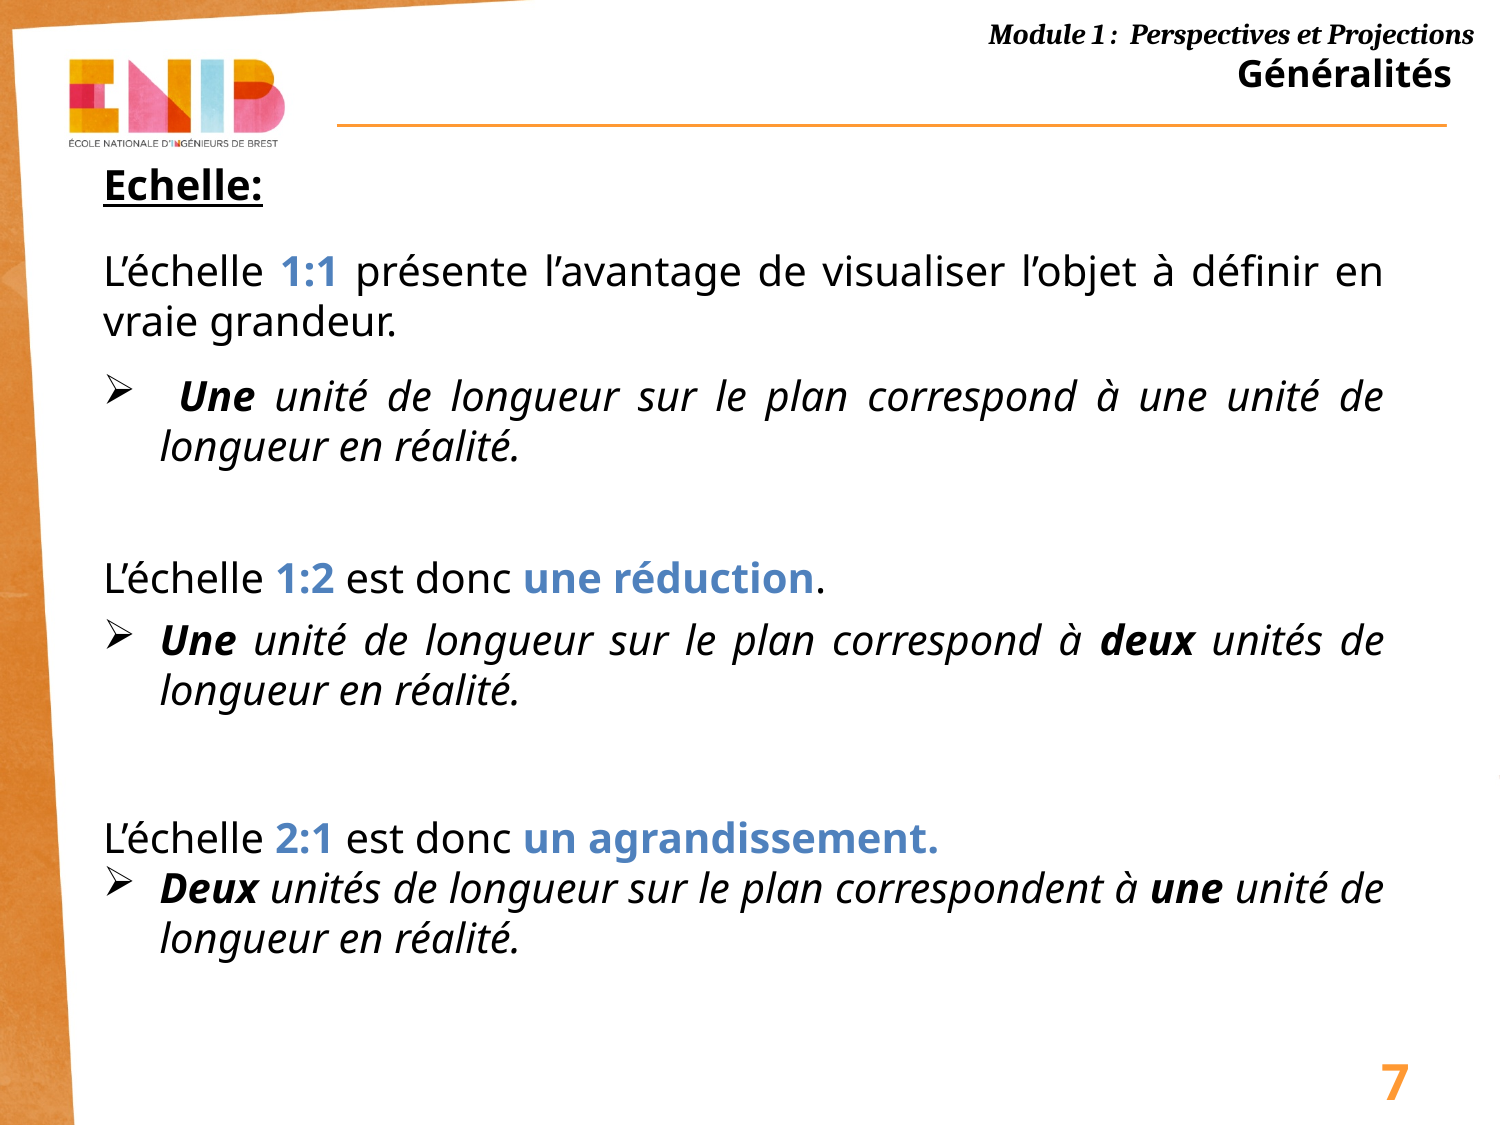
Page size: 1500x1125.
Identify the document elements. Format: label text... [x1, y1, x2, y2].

text_box L’échelle 1:2 est donc une réduction. Une unité de longueur sur le plan correspond à deux unités de longueur en réalité. [88, 519, 1400, 779]
text_box Généralités [537, 42, 1468, 111]
text_box L’échelle 2:1 est donc un agrandissement. Deux unités de longueur sur le plan correspondent à une unité de longueur en réalité. [88, 779, 1400, 1044]
text_box Echelle: [88, 151, 630, 217]
text_box L’échelle 1:1 présente l’avantage de visualiser l’objet à définir en vraie grandeur. Une unité de longueur sur le plan correspond à une unité de longueur en réalité. [88, 237, 1400, 478]
slide_number 7 [1074, 1042, 1425, 1103]
picture [0, 0, 1500, 1125]
